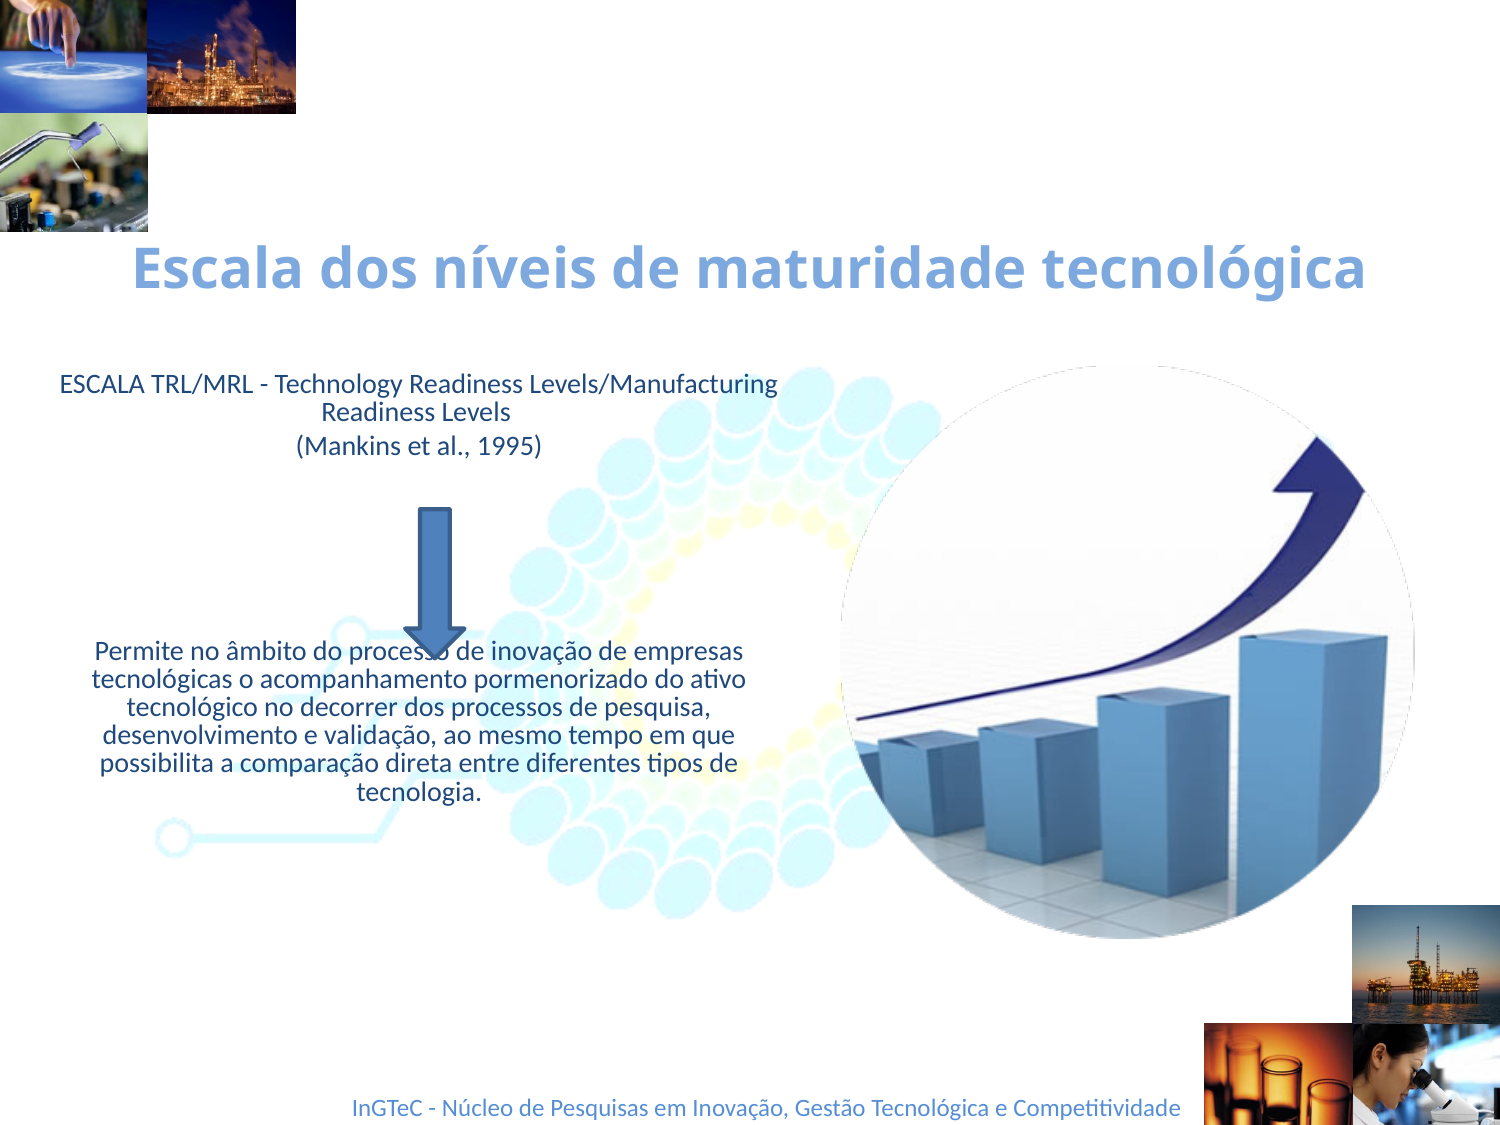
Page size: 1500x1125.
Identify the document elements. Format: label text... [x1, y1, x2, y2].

text_box [403, 507, 467, 661]
list ESCALA TRL/MRL - Technology Readiness Levels/Manufacturing Readiness Levels (Mankins et al., 1995) Permite no âmbito do processo de inovação de empresas tecnológicas o acompanhamento pormenorizado do ativo tecnológico no decorrer dos processos de pesquisa, desenvolvimento e validação, ao mesmo tempo em que possibilita a comparação direta entre diferentes tipos de tecnologia. [29, 365, 809, 962]
picture [840, 364, 1500, 1125]
title Escala dos níveis de maturidade tecnológica [103, 185, 1397, 349]
picture [0, 0, 296, 232]
